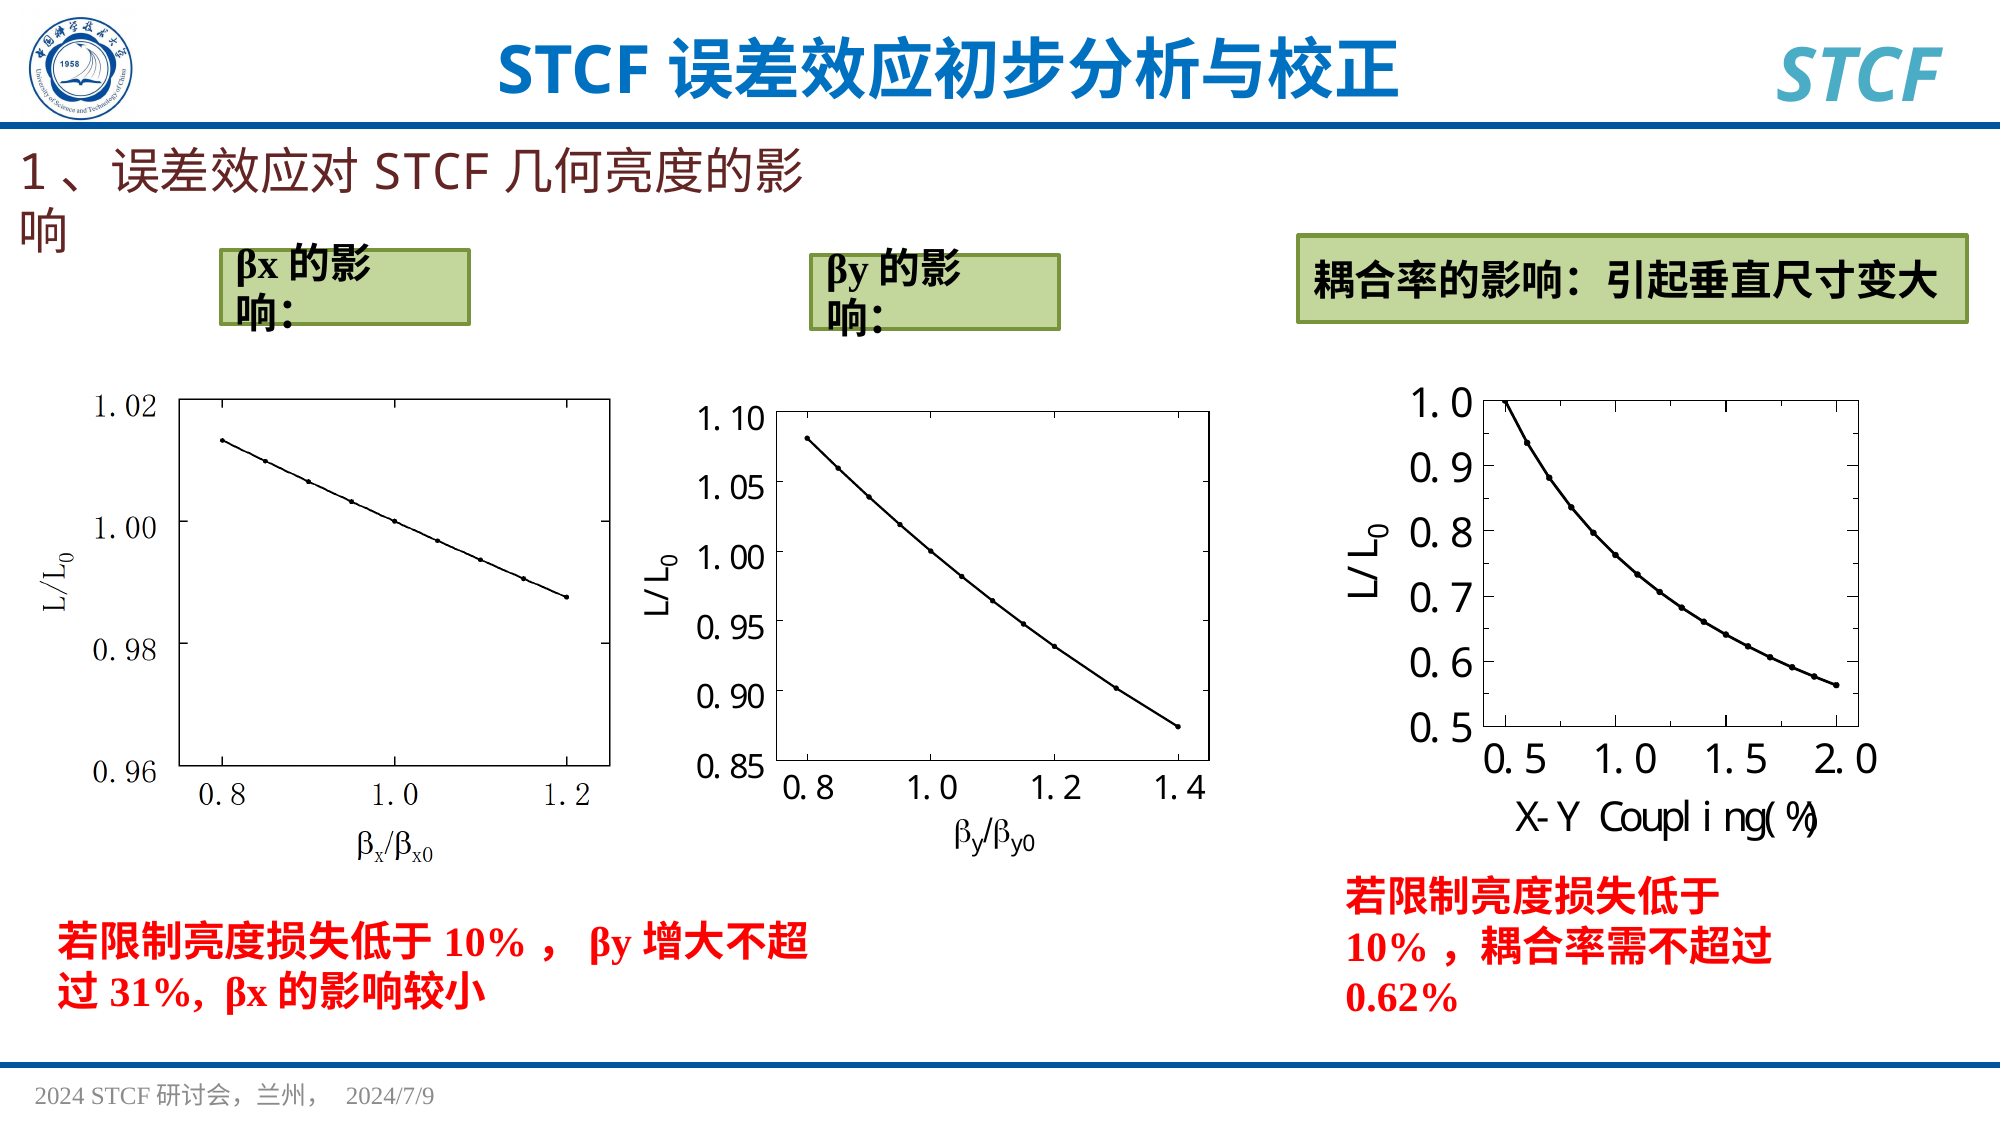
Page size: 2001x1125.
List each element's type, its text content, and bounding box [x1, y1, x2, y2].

text_box βy的影响： [809, 253, 1061, 331]
text_box 1、误差效应对STCF几何亮度的影响 [3, 137, 859, 267]
text_box STCF误差效应初步分析与校正 [473, 19, 1426, 114]
picture [19, 7, 150, 123]
text_box βx的影响： [219, 248, 471, 326]
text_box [1295, 385, 1922, 866]
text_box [617, 396, 1253, 884]
picture [17, 386, 646, 890]
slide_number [19, 1077, 492, 1125]
text_box STCF [1761, 19, 1956, 124]
text_box 若限制亮度损失低于10%，βy增大不超过31%, βx的影响较小 [43, 907, 859, 1023]
text_box 若限制亮度损失低于10%，耦合率需不超过0.62% [1330, 874, 1872, 1028]
text_box 耦合率的影响：引起垂直尺寸变大 [1296, 233, 1969, 324]
